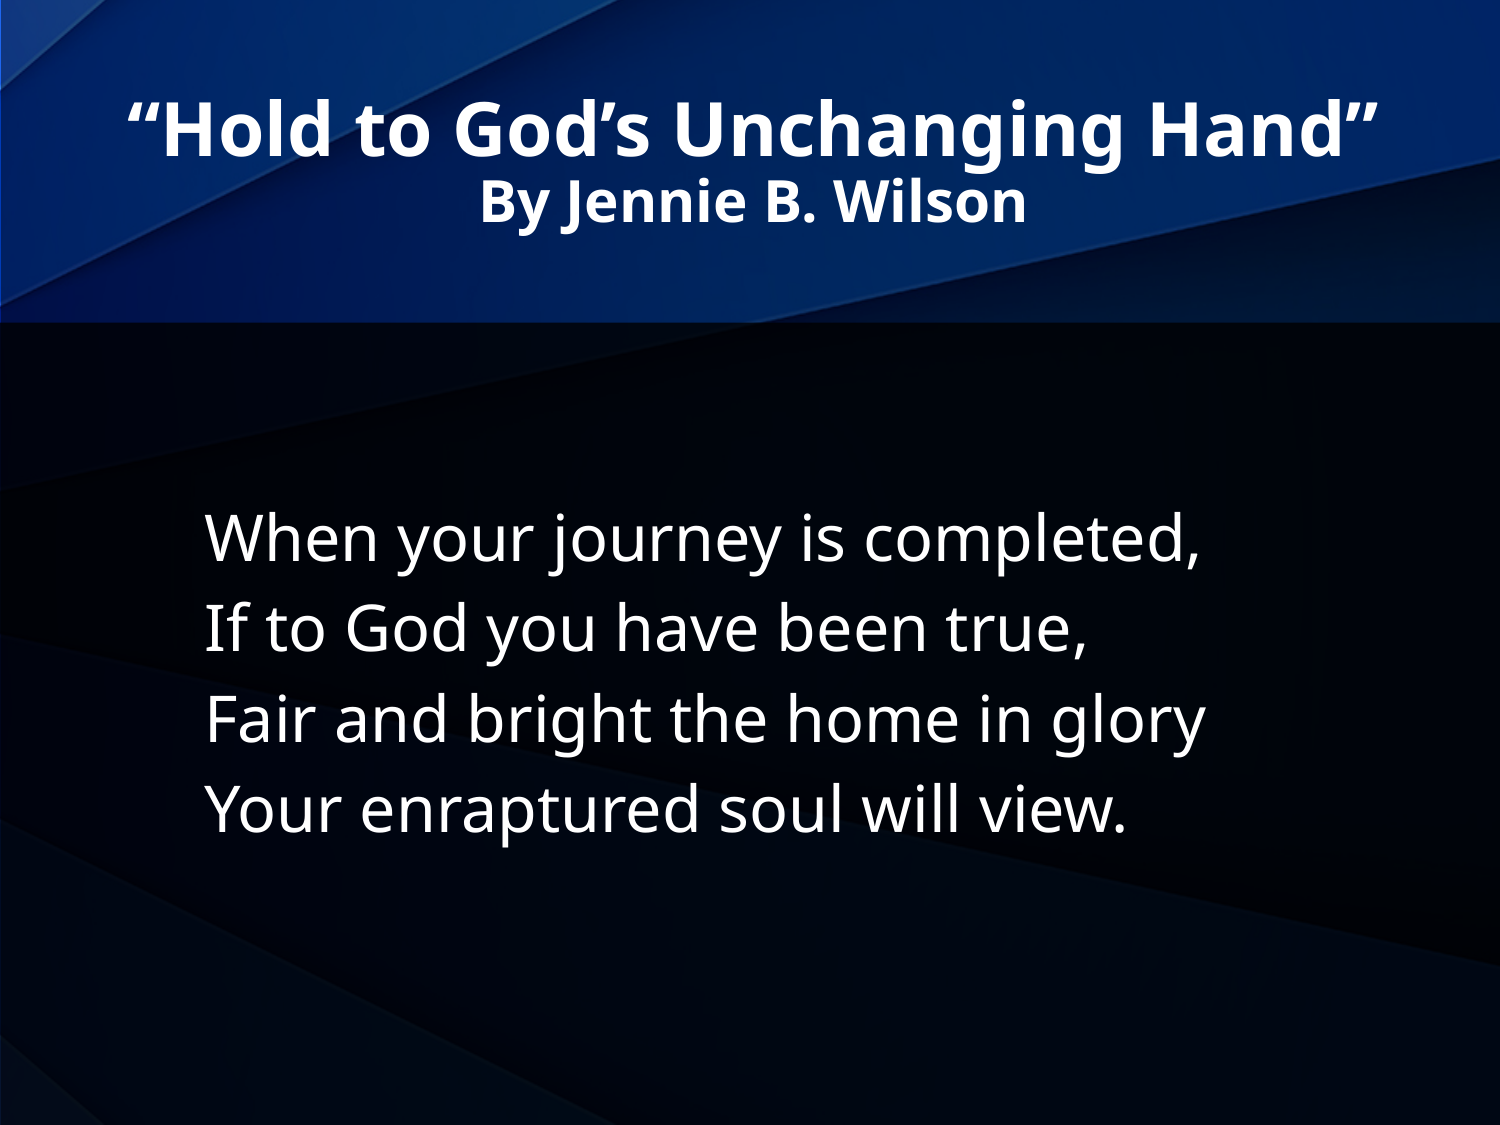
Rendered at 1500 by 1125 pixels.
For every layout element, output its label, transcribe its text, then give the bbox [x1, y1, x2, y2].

picture [0, 0, 1500, 322]
title “Hold to God’s Unchanging Hand” By Jennie B. Wilson [103, 70, 1405, 257]
list When your journey is completed, If to God you have been true, Fair and bright the home in glory Your enraptured soul will view. [189, 387, 1341, 965]
